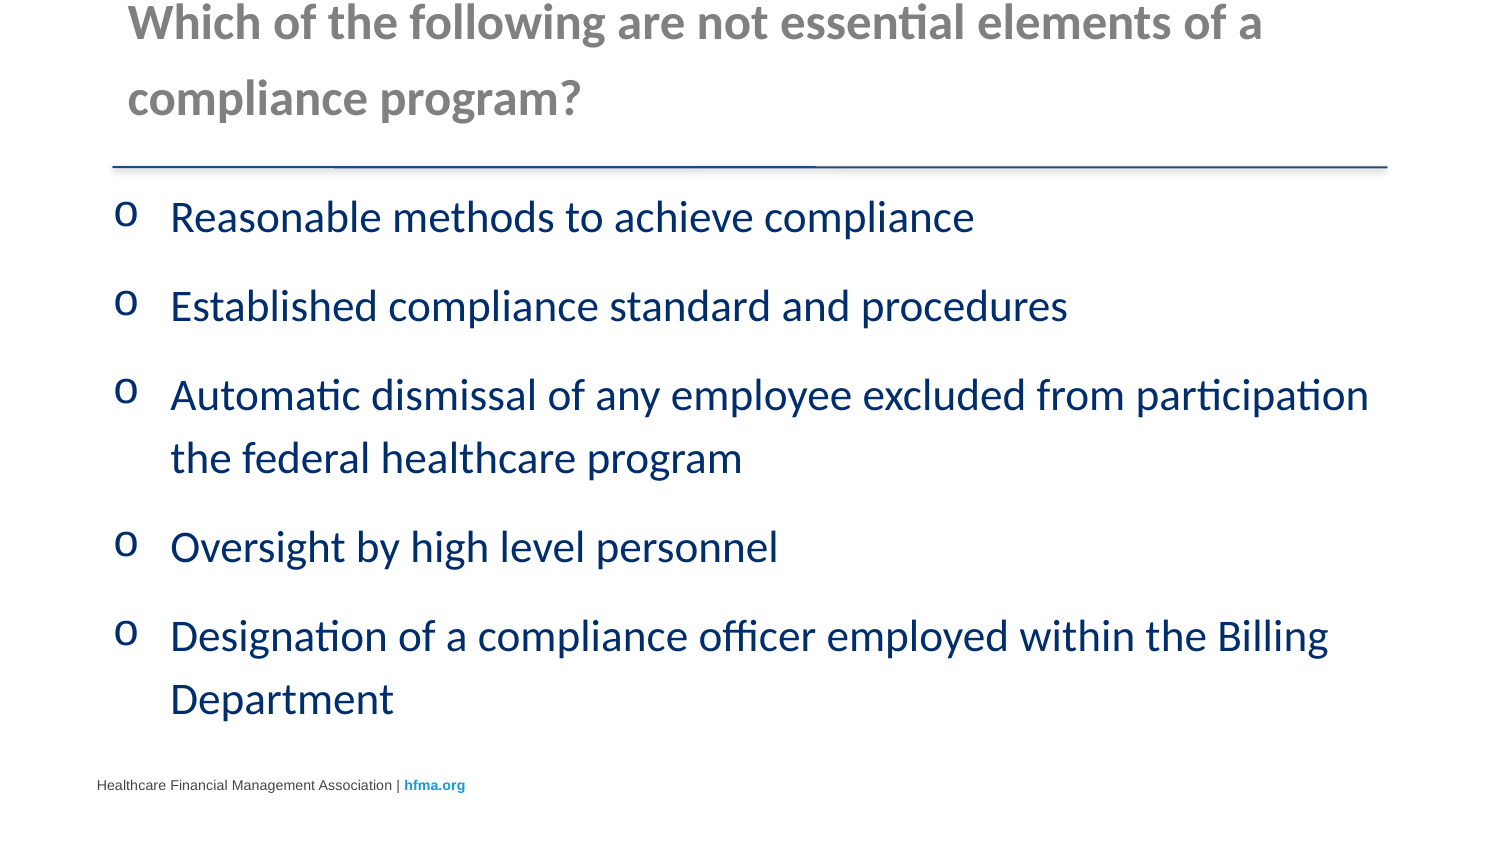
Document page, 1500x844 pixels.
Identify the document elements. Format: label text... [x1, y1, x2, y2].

title Which of the following are not essential elements of a compliance program? [112, 0, 1388, 150]
list Reasonable methods to achieve compliance Established compliance standard and procedures Automatic dismissal of any employee excluded from participation the federal healthcare program Oversight by high level personnel Designation of a compliance officer employed within the Billing Department [112, 178, 1388, 732]
